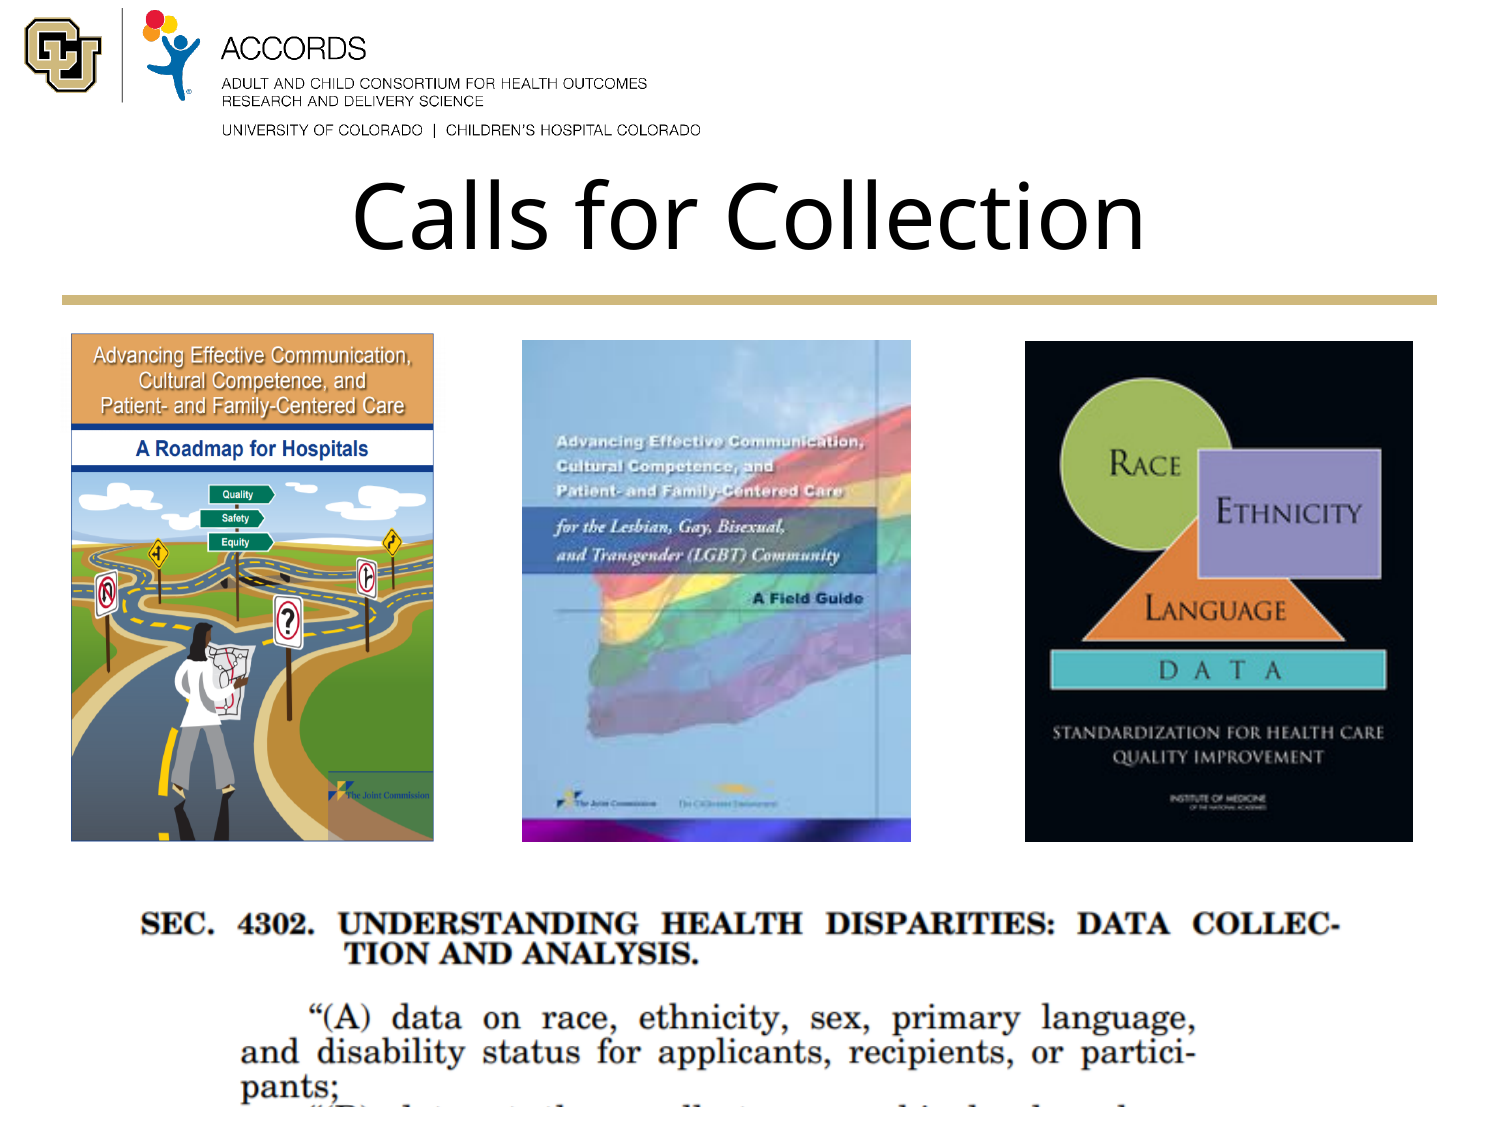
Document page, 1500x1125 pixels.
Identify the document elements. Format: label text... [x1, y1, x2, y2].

picture [56, 320, 446, 861]
picture [1024, 341, 1413, 842]
picture [522, 340, 911, 842]
title Calls for Collection [103, 148, 1397, 278]
picture [24, 8, 700, 138]
picture [0, 910, 1484, 977]
picture [229, 983, 1204, 1107]
